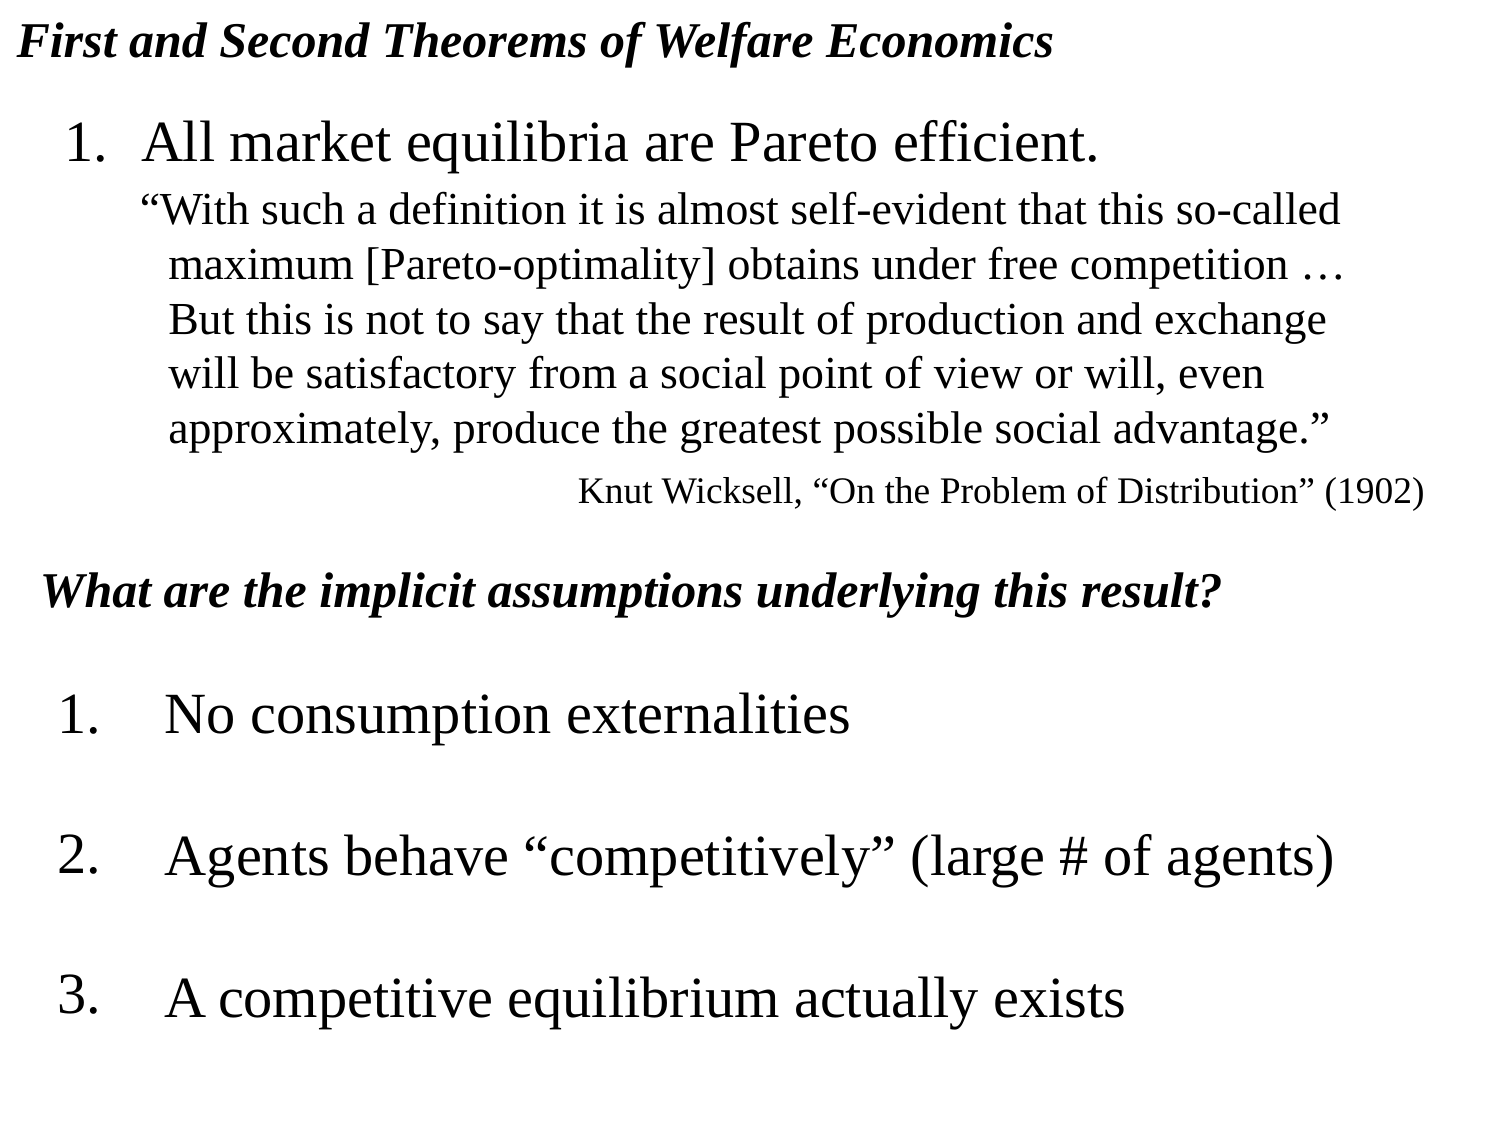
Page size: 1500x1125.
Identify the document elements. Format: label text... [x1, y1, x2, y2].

text_box A competitive equilibrium actually exists [149, 951, 1363, 1037]
text_box First and Second Theorems of Welfare Economics [1, 0, 1083, 75]
text_box 1. 2. 3. [42, 668, 161, 1033]
text_box Knut Wicksell, “On the Problem of Distribution” (1902) [562, 458, 1441, 519]
text_box No consumption externalities [161, 668, 1363, 754]
text_box “With such a definition it is almost self-evident that this so-called maximum [Pareto-optimality] obtains under free competition … But this is not to say that the result of production and exchange will be satisfactory from a social point of view or will, even approximately, produce the greatest possible social advantage.” [125, 170, 1425, 461]
text_box Agents behave “competitively” (large # of agents) [161, 809, 1363, 895]
text_box What are the implicit assumptions underlying this result? [25, 549, 1252, 625]
text_box 1. All market equilibria are Pareto efficient. [49, 95, 1263, 181]
